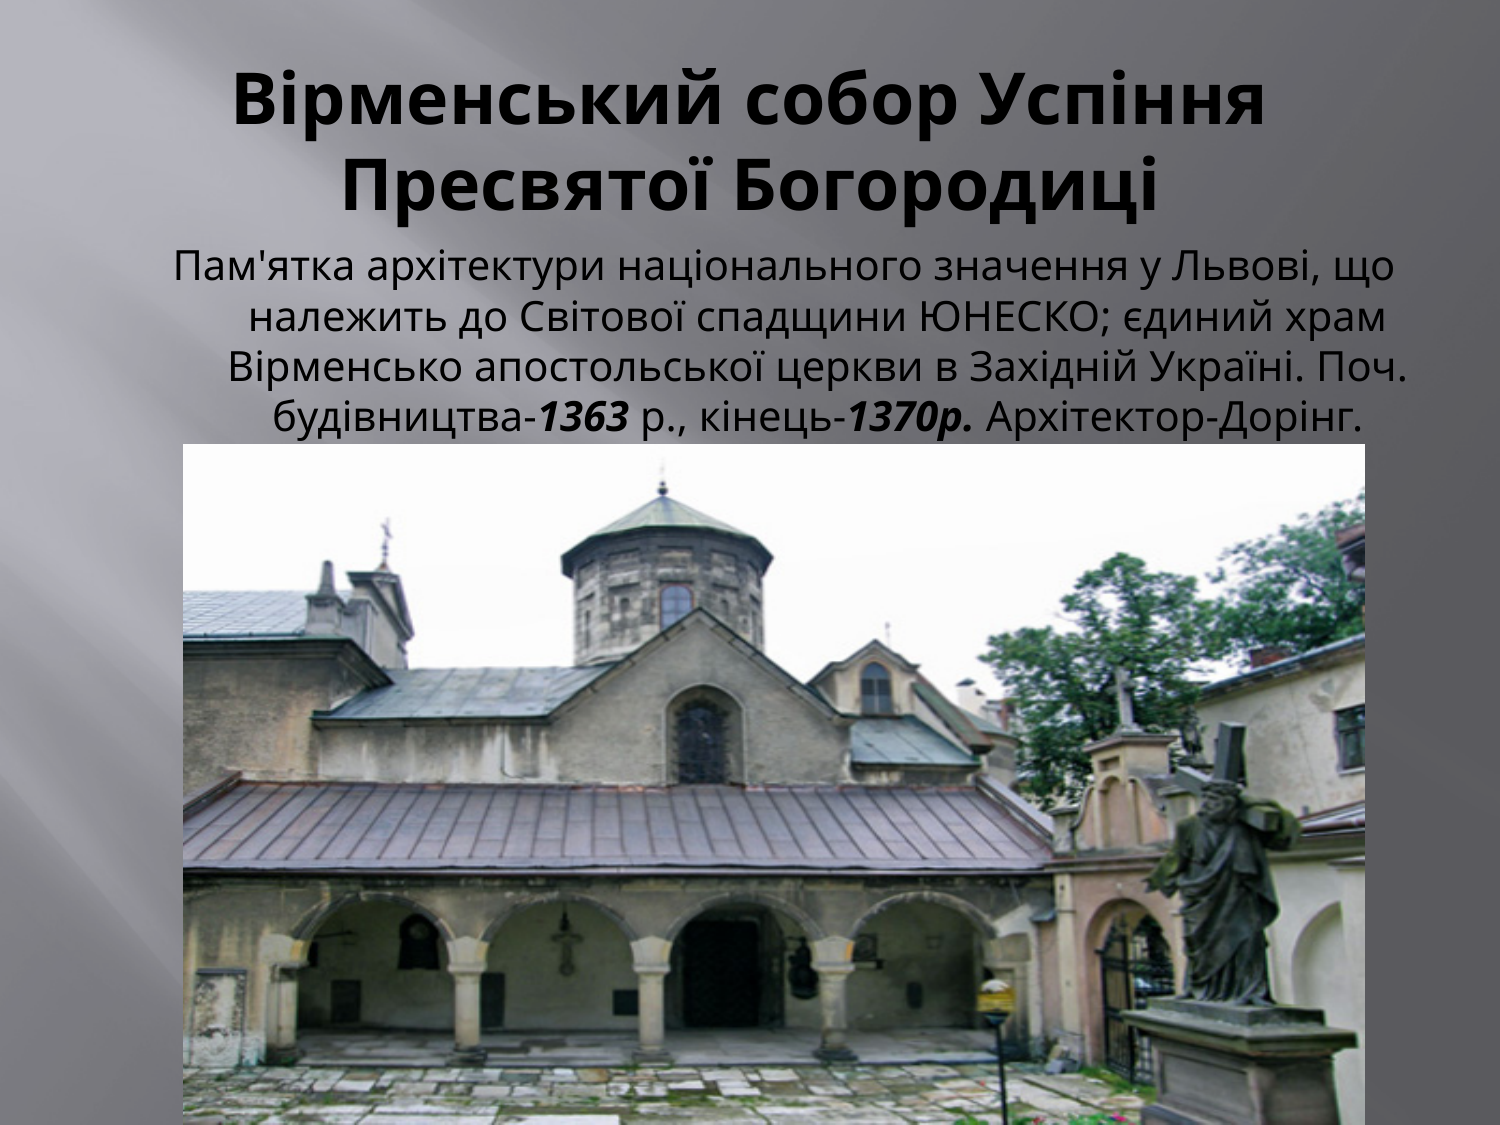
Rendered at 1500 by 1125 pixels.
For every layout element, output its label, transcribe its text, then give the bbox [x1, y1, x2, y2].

title Вірменський собор Успіння Пресвятої Богородиці [75, 45, 1425, 231]
picture [182, 444, 1365, 1125]
list Пам'ятка архітектури національного значення у Львові, що належить до Світової спадщини ЮНЕСКО; єдиний храм Вірменсько апостольської церкви в Західній Україні. Поч. будівництва-1363 р., кінець-1370р. Архітектор-Дорінг. [75, 231, 1471, 1125]
